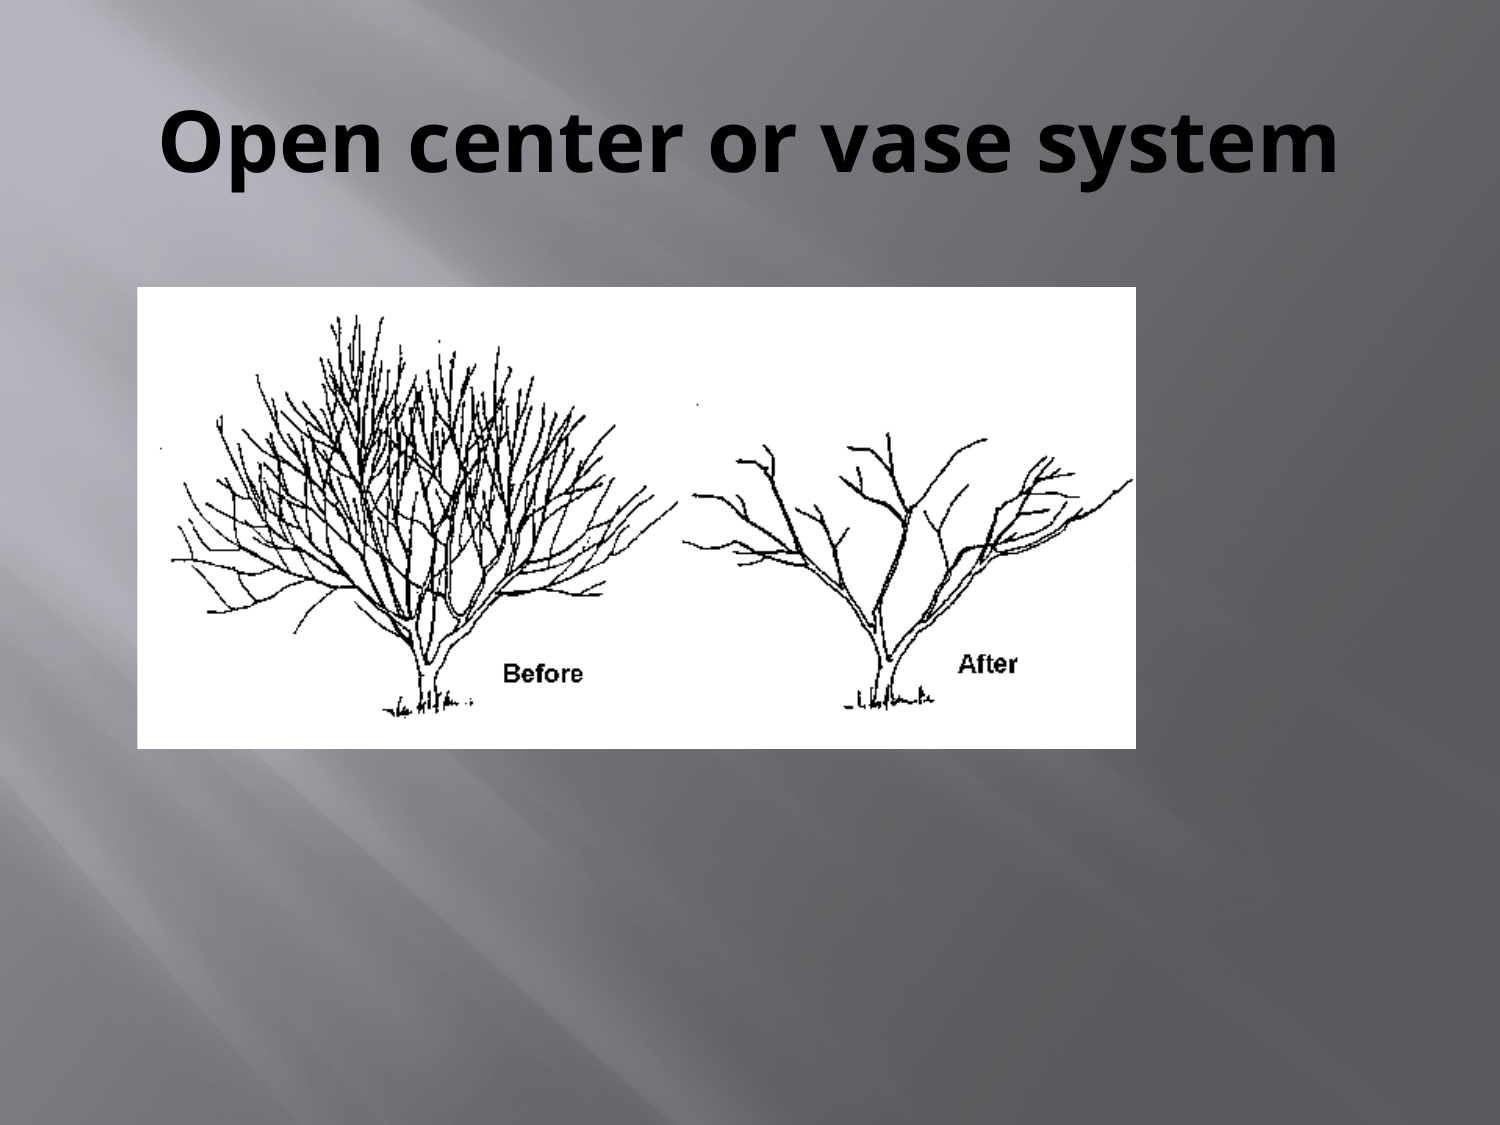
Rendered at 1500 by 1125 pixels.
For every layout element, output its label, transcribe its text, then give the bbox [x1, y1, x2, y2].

title Open center or vase system [75, 45, 1425, 233]
picture [137, 287, 1137, 749]
